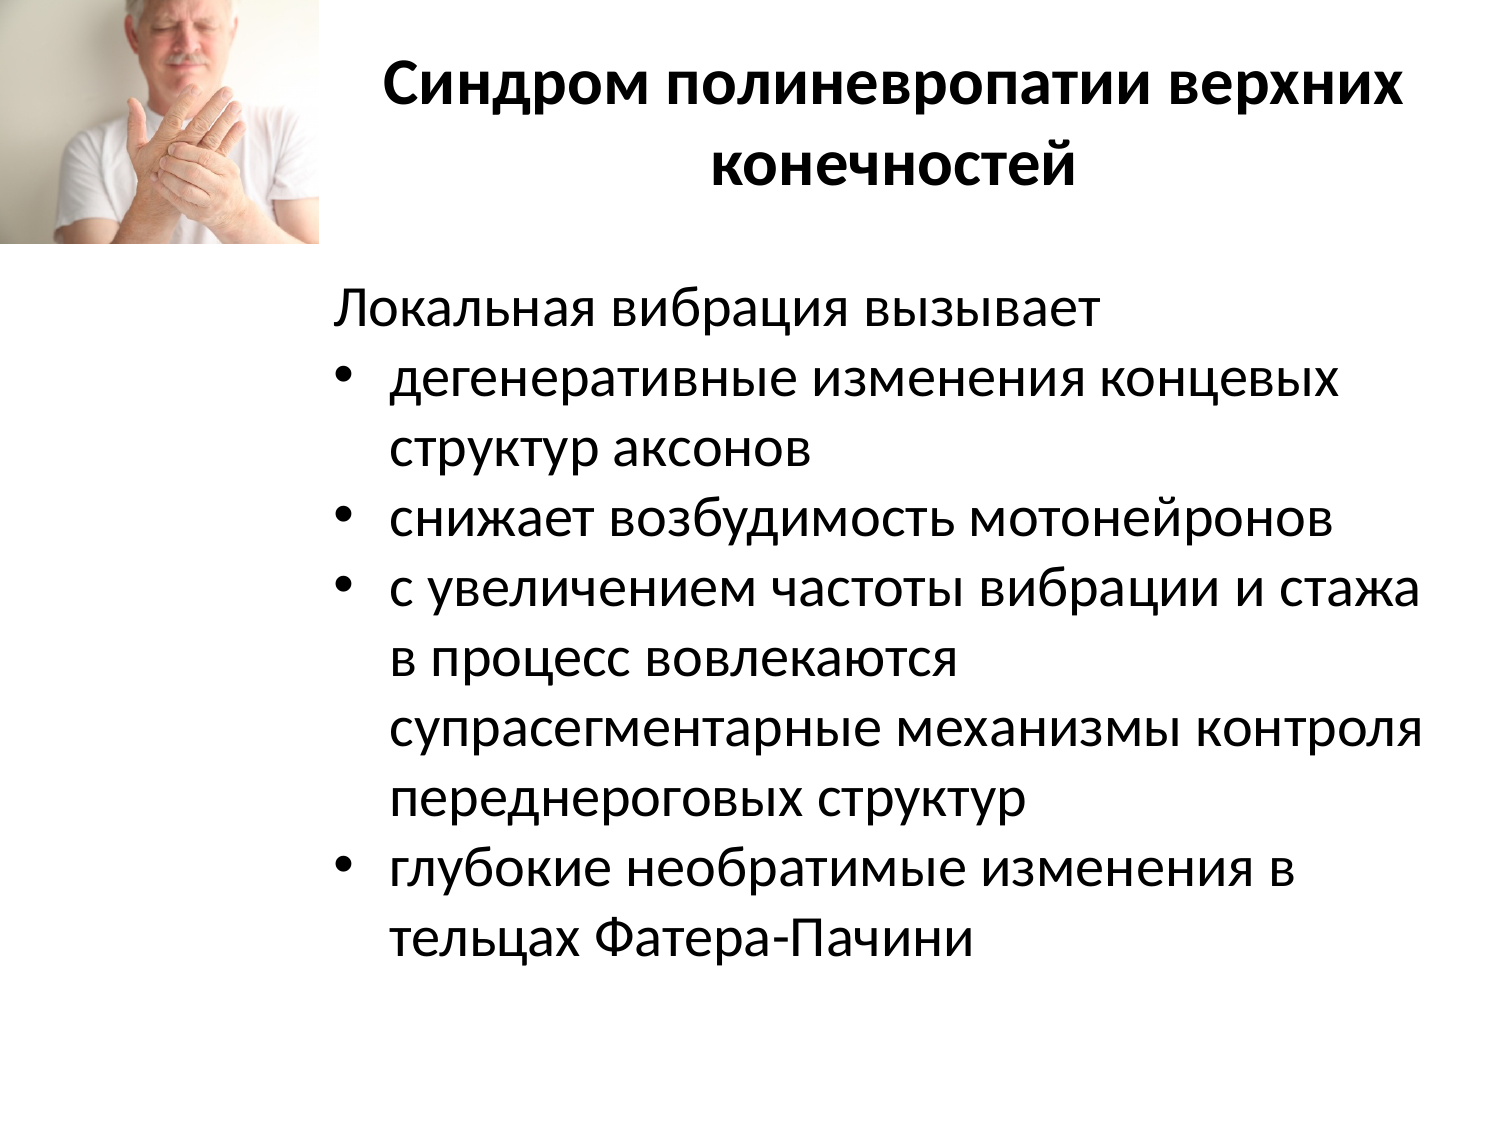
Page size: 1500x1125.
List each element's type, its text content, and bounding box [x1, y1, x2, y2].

text_box Синдром полиневропатии верхних конечностей Локальная вибрация вызывает дегенеративные изменения концевых структур аксонов снижает возбудимость мотонейронов с увеличением частоты вибрации и стажа в процесс вовлекаются супрасегментарные механизмы контроля переднероговых структур глубокие необратимые изменения в тельцах Фатера-Пачини [318, 30, 1471, 976]
picture [0, 0, 319, 244]
